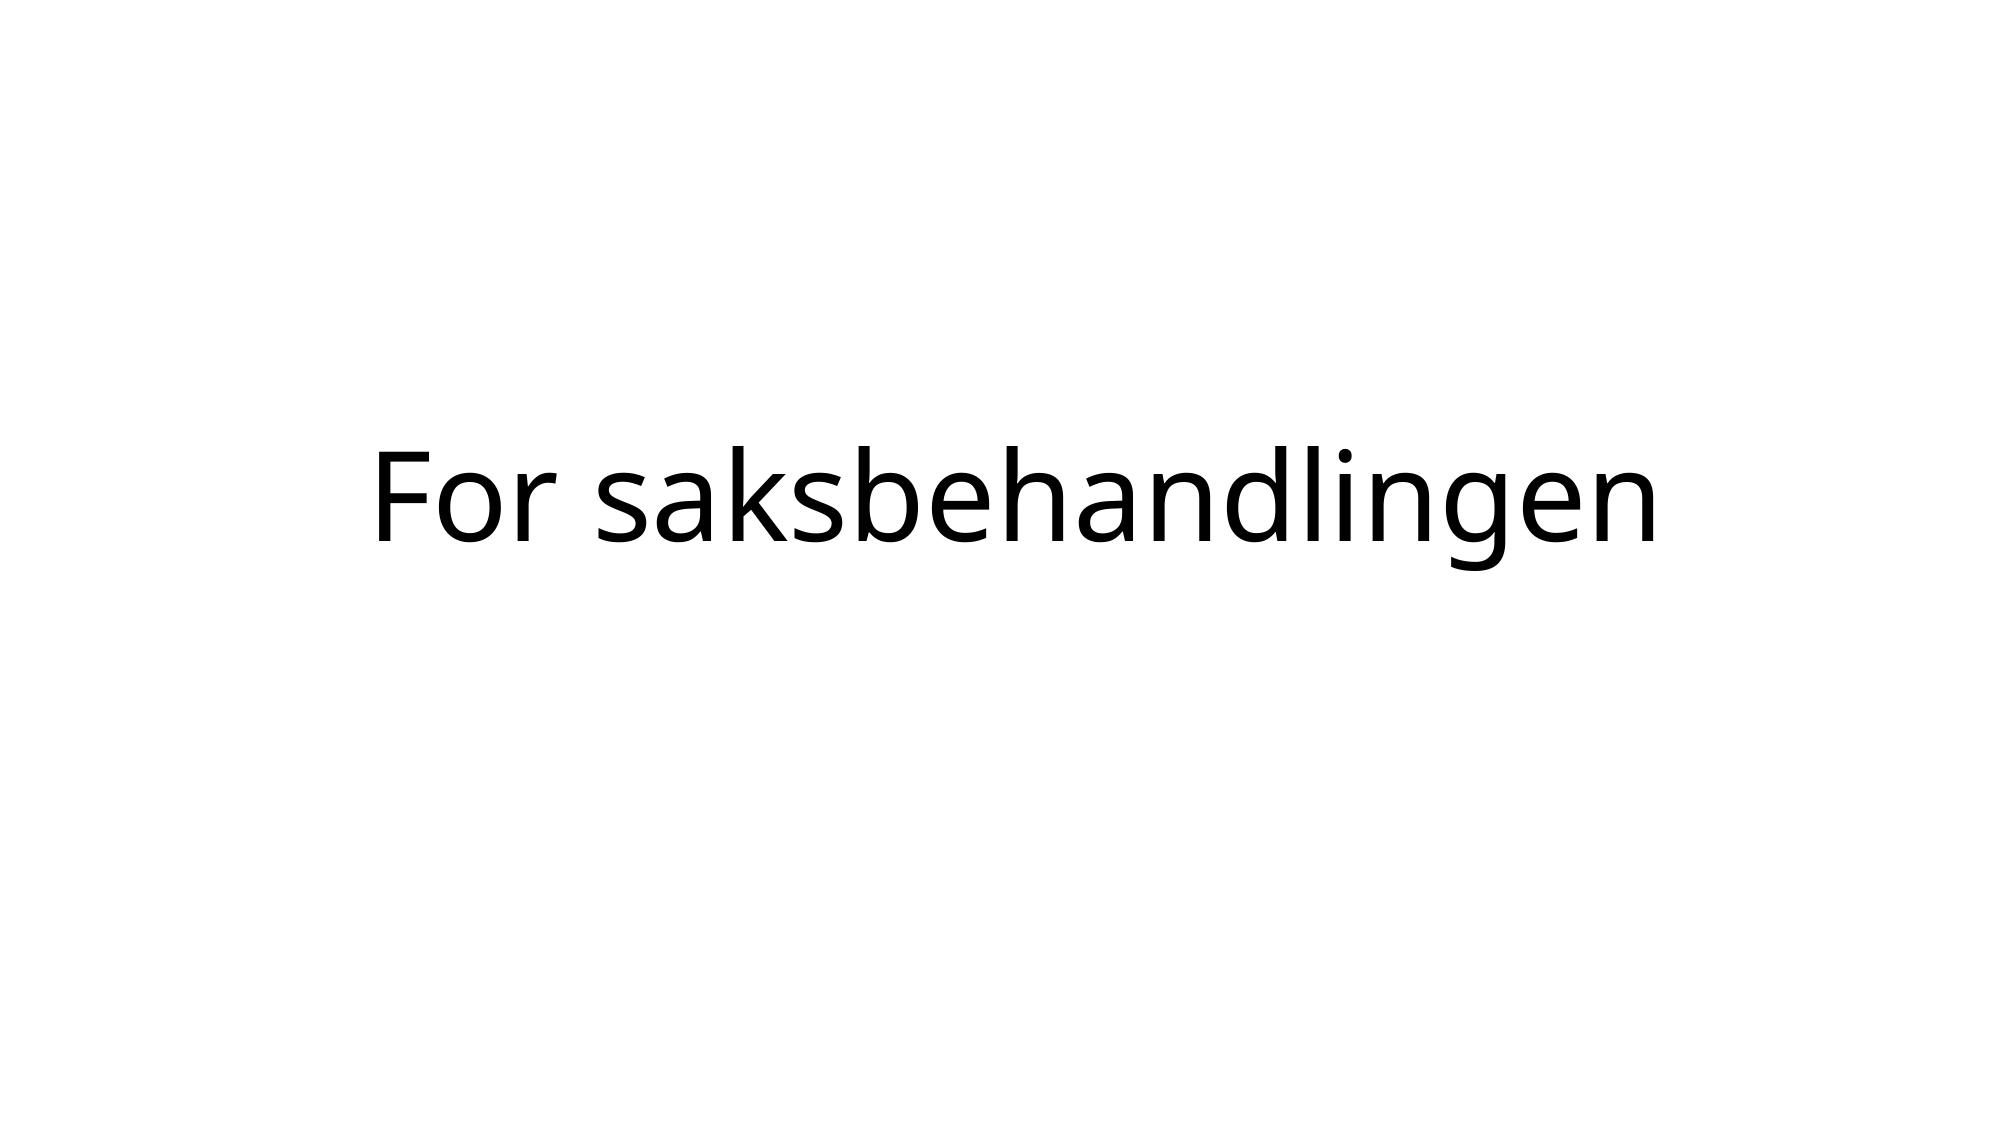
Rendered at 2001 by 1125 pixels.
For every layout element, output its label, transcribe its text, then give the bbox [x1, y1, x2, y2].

title For saksbehandlingen [249, 184, 1750, 576]
